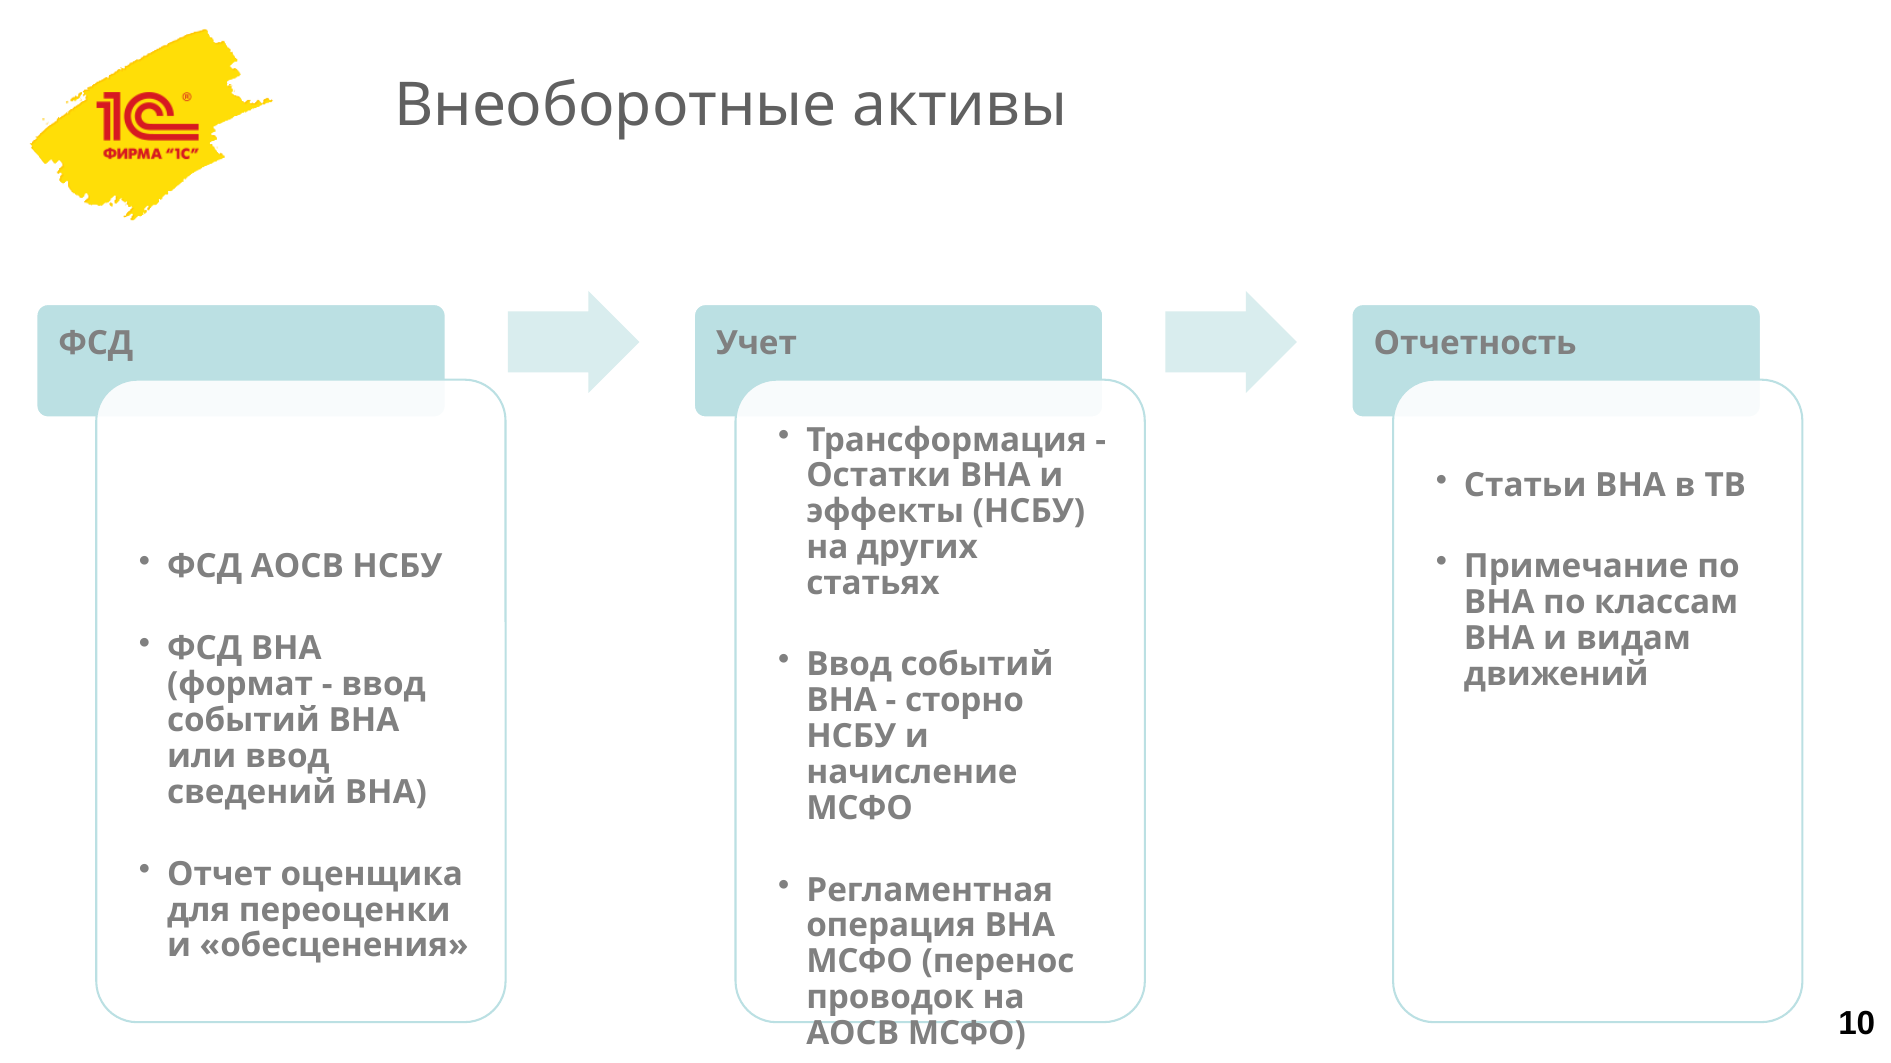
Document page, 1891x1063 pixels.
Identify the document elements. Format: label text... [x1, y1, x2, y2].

picture [23, 24, 278, 225]
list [35, 295, 1846, 1032]
title Внеоборотные активы [379, 17, 1512, 186]
